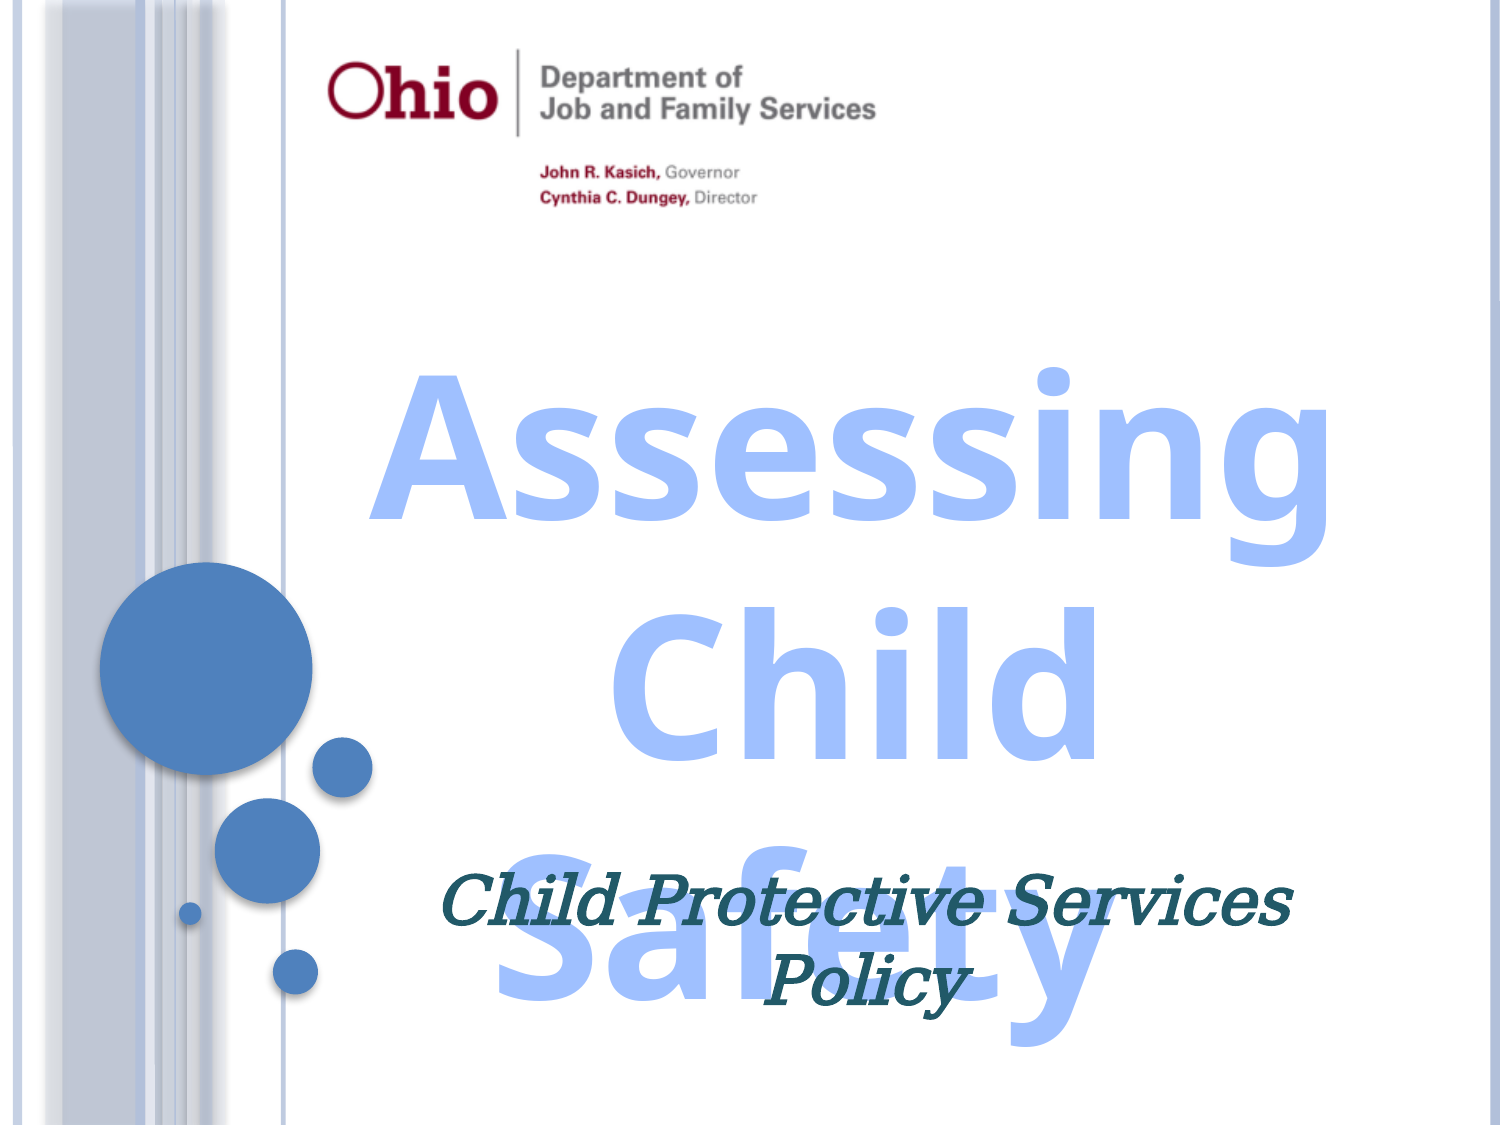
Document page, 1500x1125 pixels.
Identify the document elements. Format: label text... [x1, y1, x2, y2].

text_box Child Protective Services Policy [374, 849, 1350, 1025]
text_box Assessing Child Safety [287, 312, 1425, 1048]
picture [299, 44, 930, 209]
